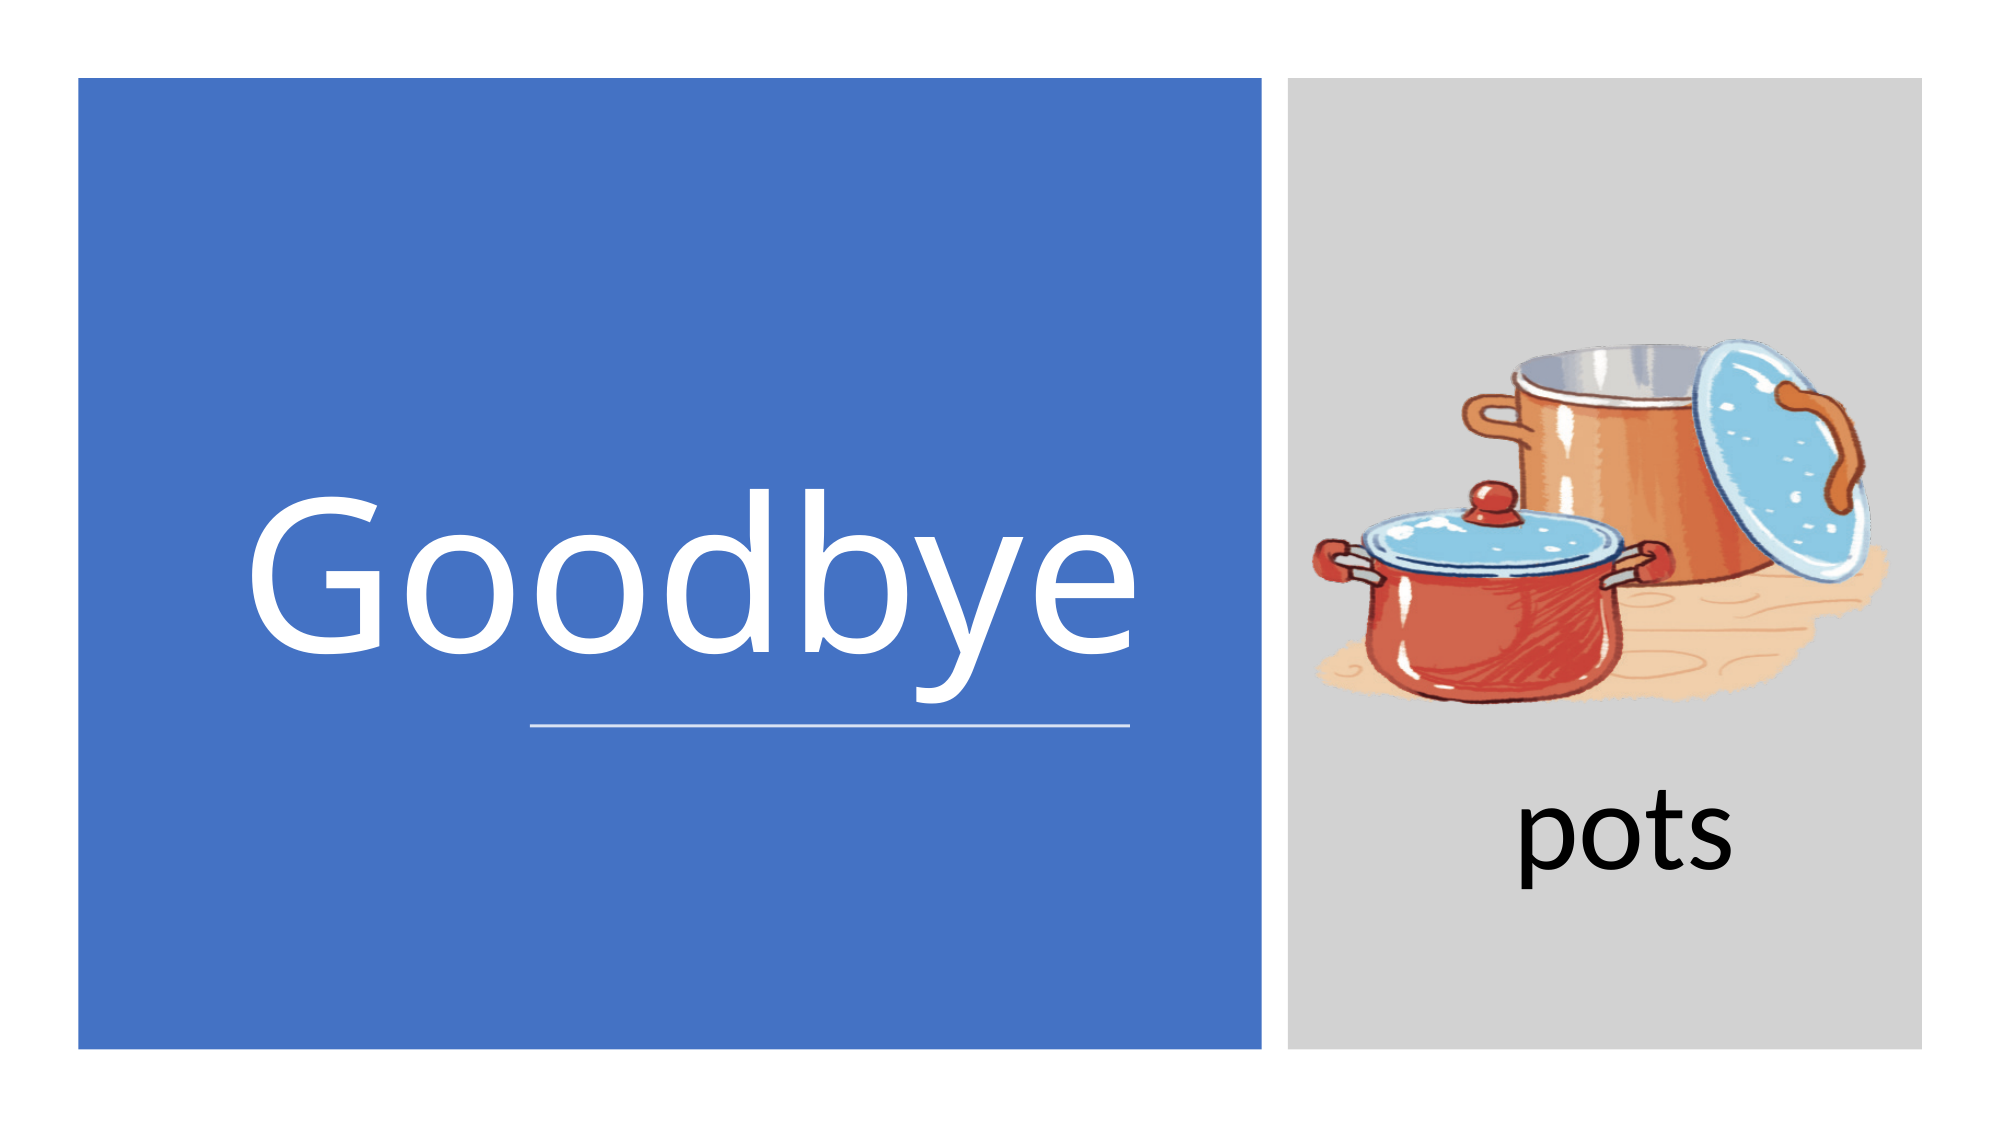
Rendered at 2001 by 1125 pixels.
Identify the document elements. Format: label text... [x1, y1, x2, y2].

text_box [78, 78, 1262, 1050]
picture [1286, 291, 1922, 761]
text_box [1287, 77, 1923, 1050]
text_box pots [1498, 761, 1801, 902]
title Goodbye [183, 208, 1161, 707]
